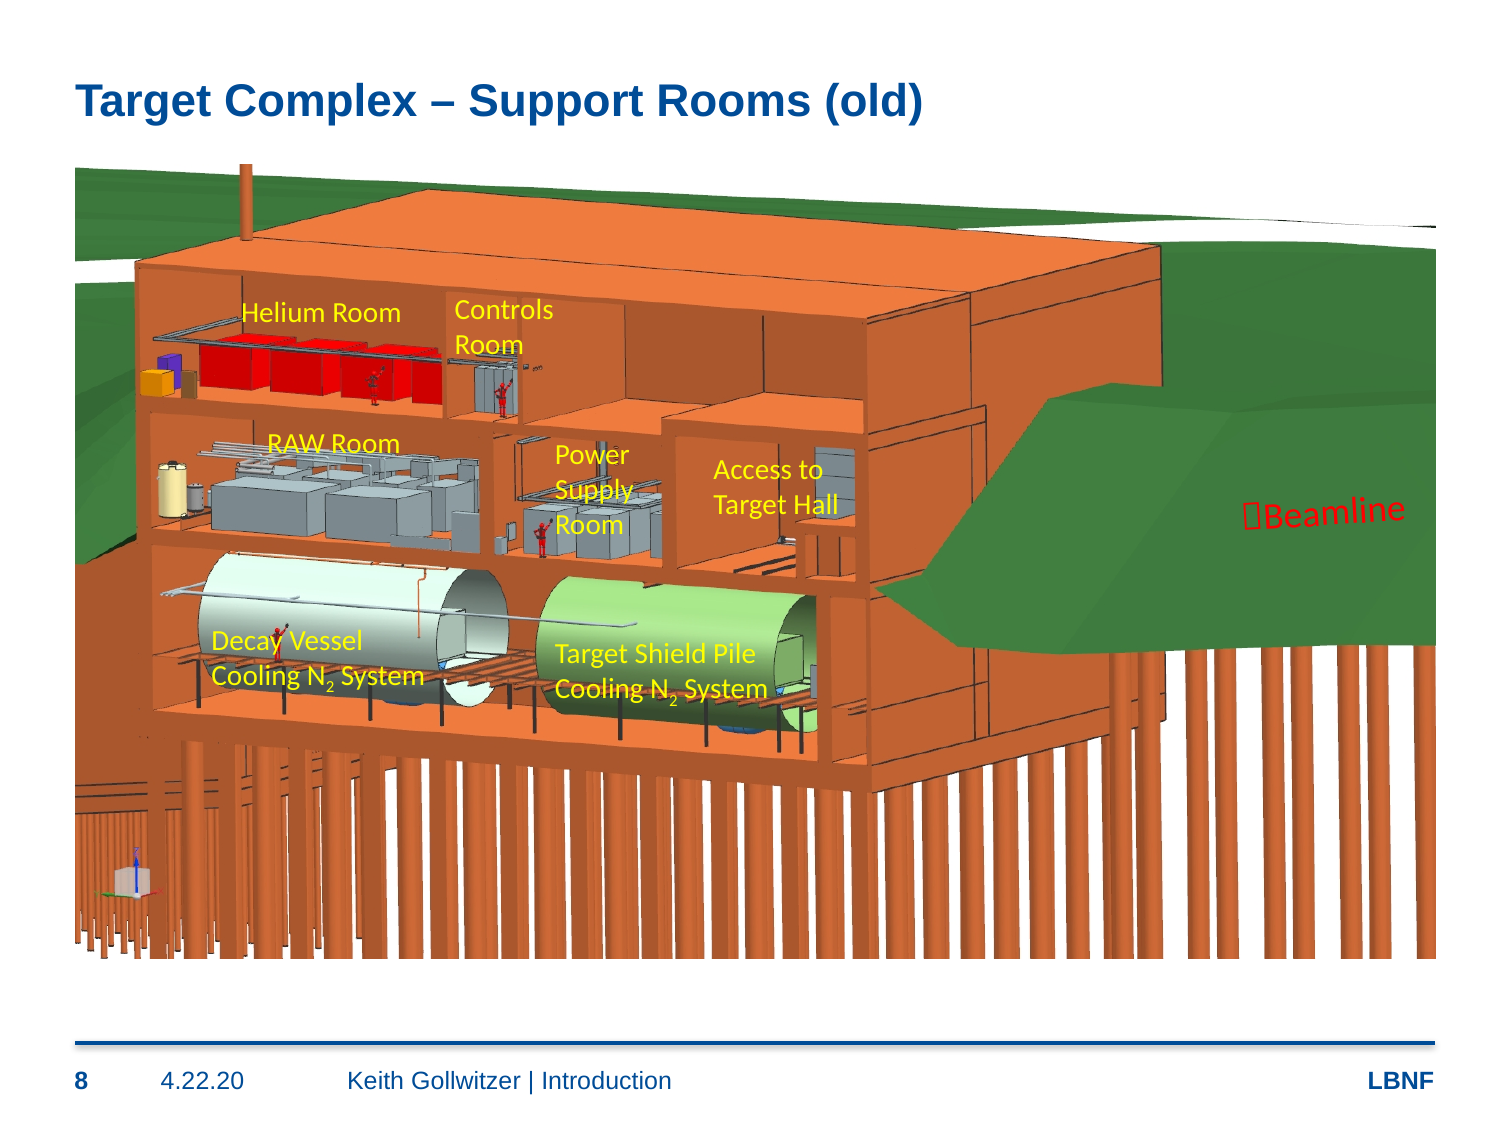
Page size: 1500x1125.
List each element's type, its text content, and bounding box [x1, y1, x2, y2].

footer Keith Gollwitzer | Introduction [347, 1064, 1269, 1096]
slide_number 8 [74, 1064, 161, 1096]
title Target Complex – Support Rooms (old) [75, 70, 1436, 163]
picture [74, 163, 1436, 959]
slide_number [161, 1064, 347, 1096]
